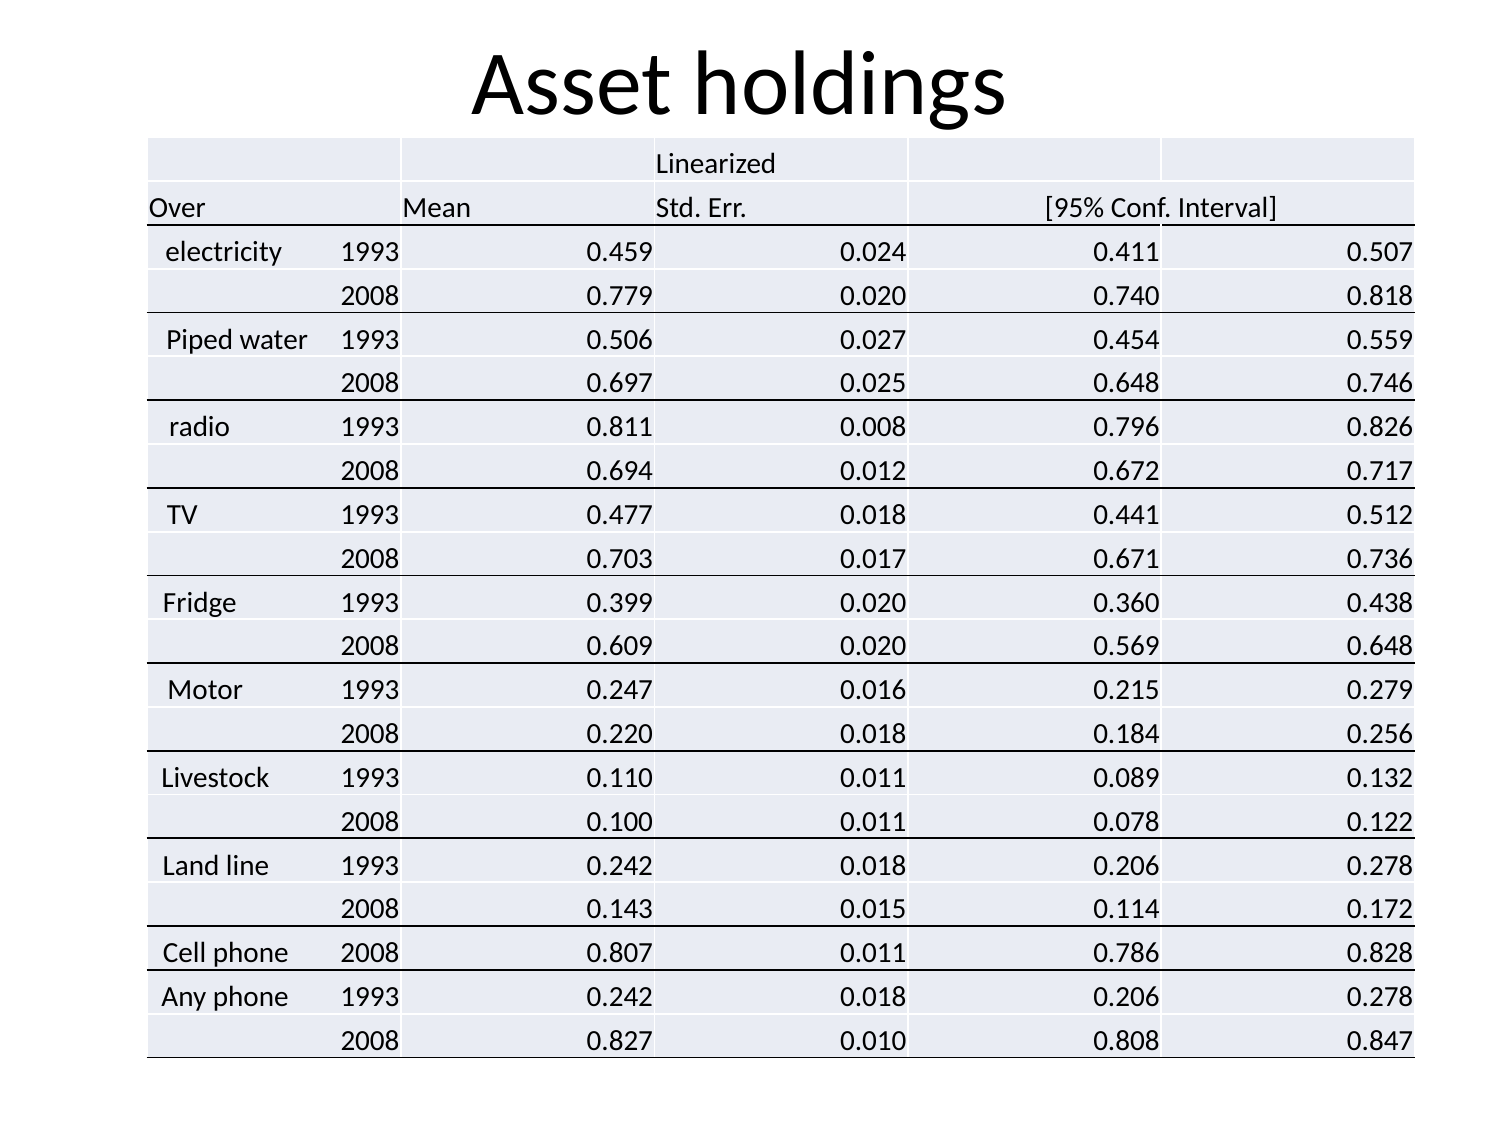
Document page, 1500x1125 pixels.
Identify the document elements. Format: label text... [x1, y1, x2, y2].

table_cell 2008 [148, 533, 400, 575]
table_cell 0.671 [909, 533, 1160, 575]
table_header [148, 138, 400, 180]
table_cell 0.507 [1162, 226, 1414, 268]
table_cell Fridge 1993 [148, 576, 400, 618]
table_cell 0.018 [655, 839, 907, 881]
table_cell Any phone 1993 [148, 971, 400, 1013]
table_cell 0.703 [402, 533, 654, 575]
table_cell 0.015 [655, 883, 907, 925]
table_cell 0.441 [909, 489, 1160, 531]
table_cell 0.648 [909, 357, 1160, 399]
table_cell 0.110 [402, 752, 654, 794]
table_cell 2008 [148, 620, 400, 662]
table_cell 0.017 [655, 533, 907, 575]
table_cell 2008 [148, 357, 400, 399]
table_cell 0.247 [402, 664, 654, 706]
table_cell 0.184 [909, 708, 1160, 750]
table_cell 0.012 [655, 445, 907, 487]
table_cell 0.811 [402, 401, 654, 443]
table_cell 0.024 [655, 226, 907, 268]
table_cell 0.027 [655, 313, 907, 355]
table_cell 0.827 [402, 1015, 654, 1057]
table_cell 0.736 [1162, 533, 1414, 575]
table_cell electricity 1993 [148, 226, 400, 268]
table_cell 0.018 [655, 971, 907, 1013]
table_cell 0.172 [1162, 883, 1414, 925]
table_cell 2008 [148, 445, 400, 487]
table_cell 0.279 [1162, 664, 1414, 706]
table_cell 0.078 [909, 795, 1160, 837]
table_cell 0.122 [1162, 795, 1414, 837]
table_cell 0.826 [1162, 401, 1414, 443]
table_cell 0.220 [402, 708, 654, 750]
table_cell 0.089 [909, 752, 1160, 794]
table_cell 0.796 [909, 401, 1160, 443]
table_cell 0.100 [402, 795, 654, 837]
table_cell 0.512 [1162, 489, 1414, 531]
table_cell 0.694 [402, 445, 654, 487]
table_header Linearized [655, 138, 907, 180]
table_cell radio 1993 [148, 401, 400, 443]
table_cell [95% Conf. Interval] [909, 182, 1414, 224]
table_cell 0.256 [1162, 708, 1414, 750]
table_cell 0.143 [402, 883, 654, 925]
table_cell 2008 [148, 883, 400, 925]
table_cell 0.008 [655, 401, 907, 443]
table_cell 0.278 [1162, 971, 1414, 1013]
title Asset holdings [64, 0, 1415, 172]
table_header [909, 138, 1160, 180]
table_cell Mean [402, 182, 654, 224]
table_cell 0.697 [402, 357, 654, 399]
table_cell Motor 1993 [148, 664, 400, 706]
table_cell 0.020 [655, 620, 907, 662]
table_cell 0.010 [655, 1015, 907, 1057]
table_cell 0.569 [909, 620, 1160, 662]
table_cell 2008 [148, 795, 400, 837]
table_cell 0.278 [1162, 839, 1414, 881]
table_cell 0.506 [402, 313, 654, 355]
table_cell Over [148, 182, 400, 224]
table_cell Land line 1993 [148, 839, 400, 881]
table_cell 0.438 [1162, 576, 1414, 618]
table_cell 0.132 [1162, 752, 1414, 794]
table_cell 0.242 [402, 839, 654, 881]
table_cell 0.818 [1162, 270, 1414, 312]
table_cell 0.016 [655, 664, 907, 706]
table_cell 0.459 [402, 226, 654, 268]
table_header [1162, 138, 1414, 180]
table_cell 0.648 [1162, 620, 1414, 662]
table_cell 0.206 [909, 839, 1160, 881]
table_cell 0.828 [1162, 927, 1414, 969]
table_cell 0.411 [909, 226, 1160, 268]
table_cell 2008 [148, 1015, 400, 1057]
table_cell 0.011 [655, 795, 907, 837]
table_cell Cell phone 2008 [148, 927, 400, 969]
table_cell 0.808 [909, 1015, 1160, 1057]
table_cell 0.847 [1162, 1015, 1414, 1057]
table_cell 0.360 [909, 576, 1160, 618]
table_cell Piped water 1993 [148, 313, 400, 355]
table_cell 0.020 [655, 576, 907, 618]
table_cell 0.018 [655, 708, 907, 750]
table_cell 0.672 [909, 445, 1160, 487]
table_cell Std. Err. [655, 182, 907, 224]
table_cell 0.740 [909, 270, 1160, 312]
table_cell Livestock 1993 [148, 752, 400, 794]
table_cell 0.454 [909, 313, 1160, 355]
table_cell 0.399 [402, 576, 654, 618]
table_cell 0.025 [655, 357, 907, 399]
table_cell 0.786 [909, 927, 1160, 969]
table_cell 0.807 [402, 927, 654, 969]
table_cell 0.242 [402, 971, 654, 1013]
table_cell 2008 [148, 270, 400, 312]
table_cell 0.477 [402, 489, 654, 531]
table_cell 0.114 [909, 883, 1160, 925]
table_cell 0.779 [402, 270, 654, 312]
table_cell 0.011 [655, 927, 907, 969]
table_cell 0.206 [909, 971, 1160, 1013]
table_header [402, 138, 654, 180]
table_cell 0.717 [1162, 445, 1414, 487]
table_cell 0.018 [655, 489, 907, 531]
table_cell 0.609 [402, 620, 654, 662]
table_cell 0.746 [1162, 357, 1414, 399]
table_cell 0.020 [655, 270, 907, 312]
table_cell TV 1993 [148, 489, 400, 531]
table_cell 0.559 [1162, 313, 1414, 355]
table_cell 2008 [148, 708, 400, 750]
table_cell 0.011 [655, 752, 907, 794]
table_cell 0.215 [909, 664, 1160, 706]
